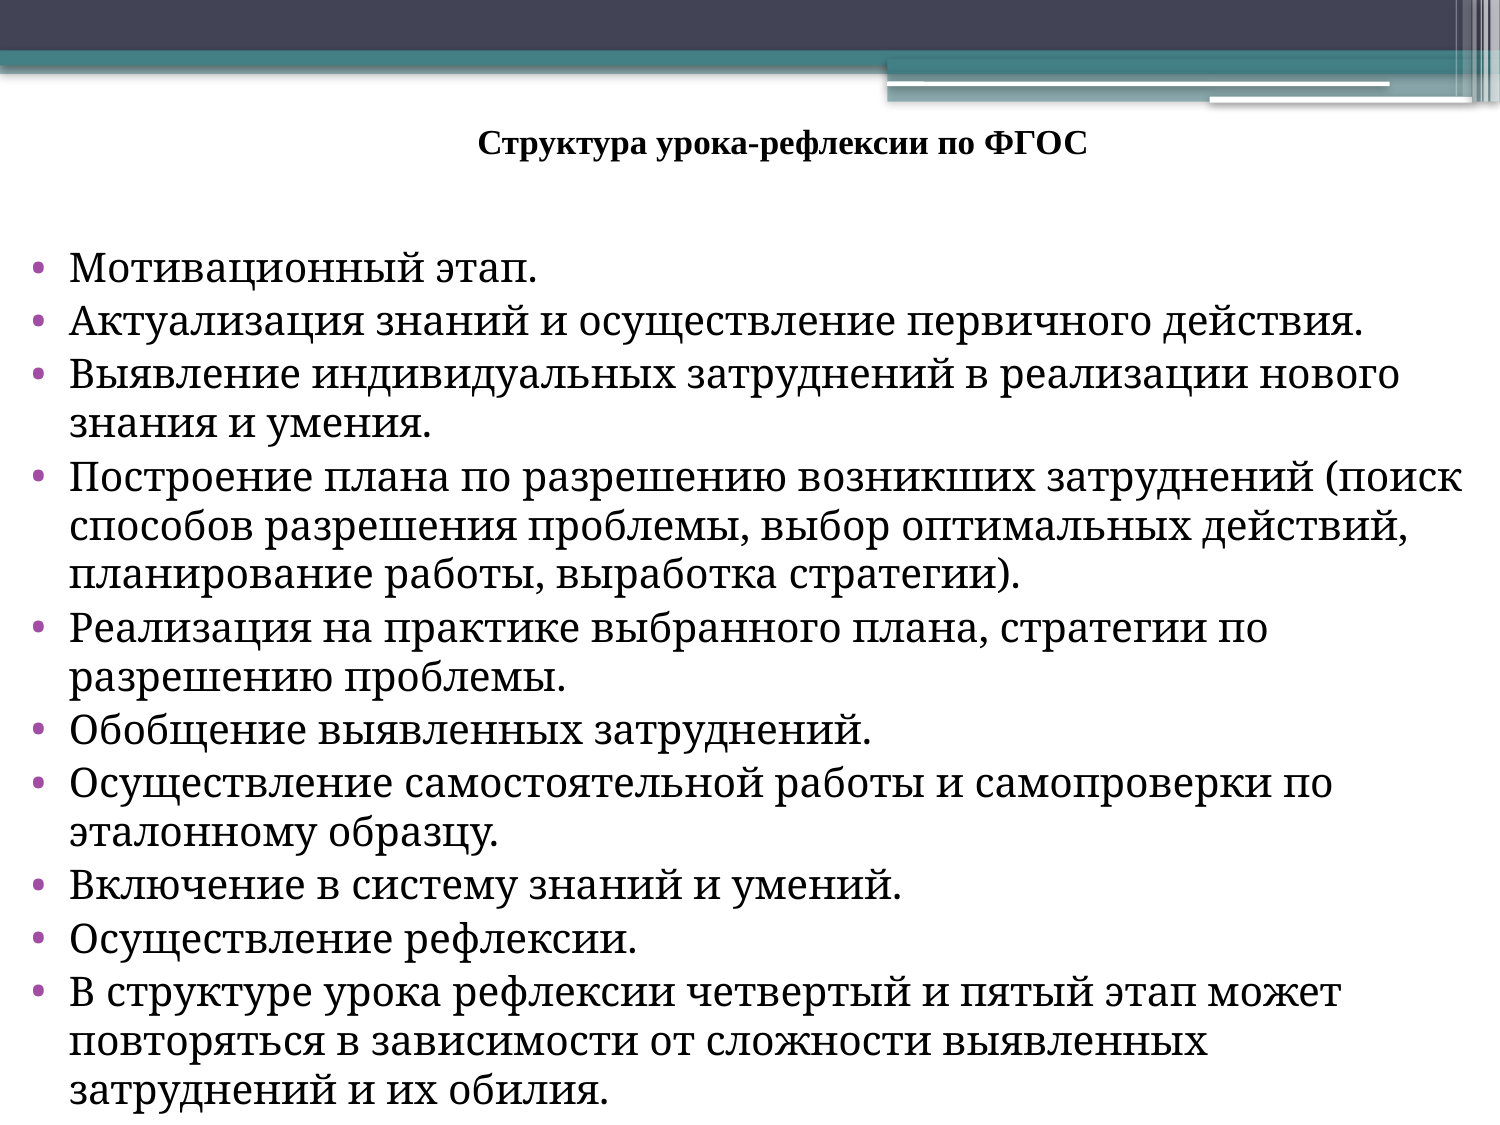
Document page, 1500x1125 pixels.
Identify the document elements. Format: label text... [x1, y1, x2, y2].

list Мотивационный этап. Актуализация знаний и осуществление первичного действия. Выявление индивидуальных затруднений в реализации нового знания и умения. Построение плана по разрешению возникших затруднений (поиск способов разрешения проблемы, выбор оптимальных действий, планирование работы, выработка стратегии). Реализация на практике выбранного плана, стратегии по разрешению проблемы. Обобщение выявленных затруднений. Осуществление самостоятельной работы и самопроверки по эталонному образцу. Включение в систему знаний и умений. Осуществление рефлексии. В структуре урока рефлексии четвертый и пятый этап может повторяться в зависимости от сложности выявленных затруднений и их обилия. [0, 234, 1500, 1125]
title Структура урока-рефлексии по ФГОС [108, 70, 1459, 211]
